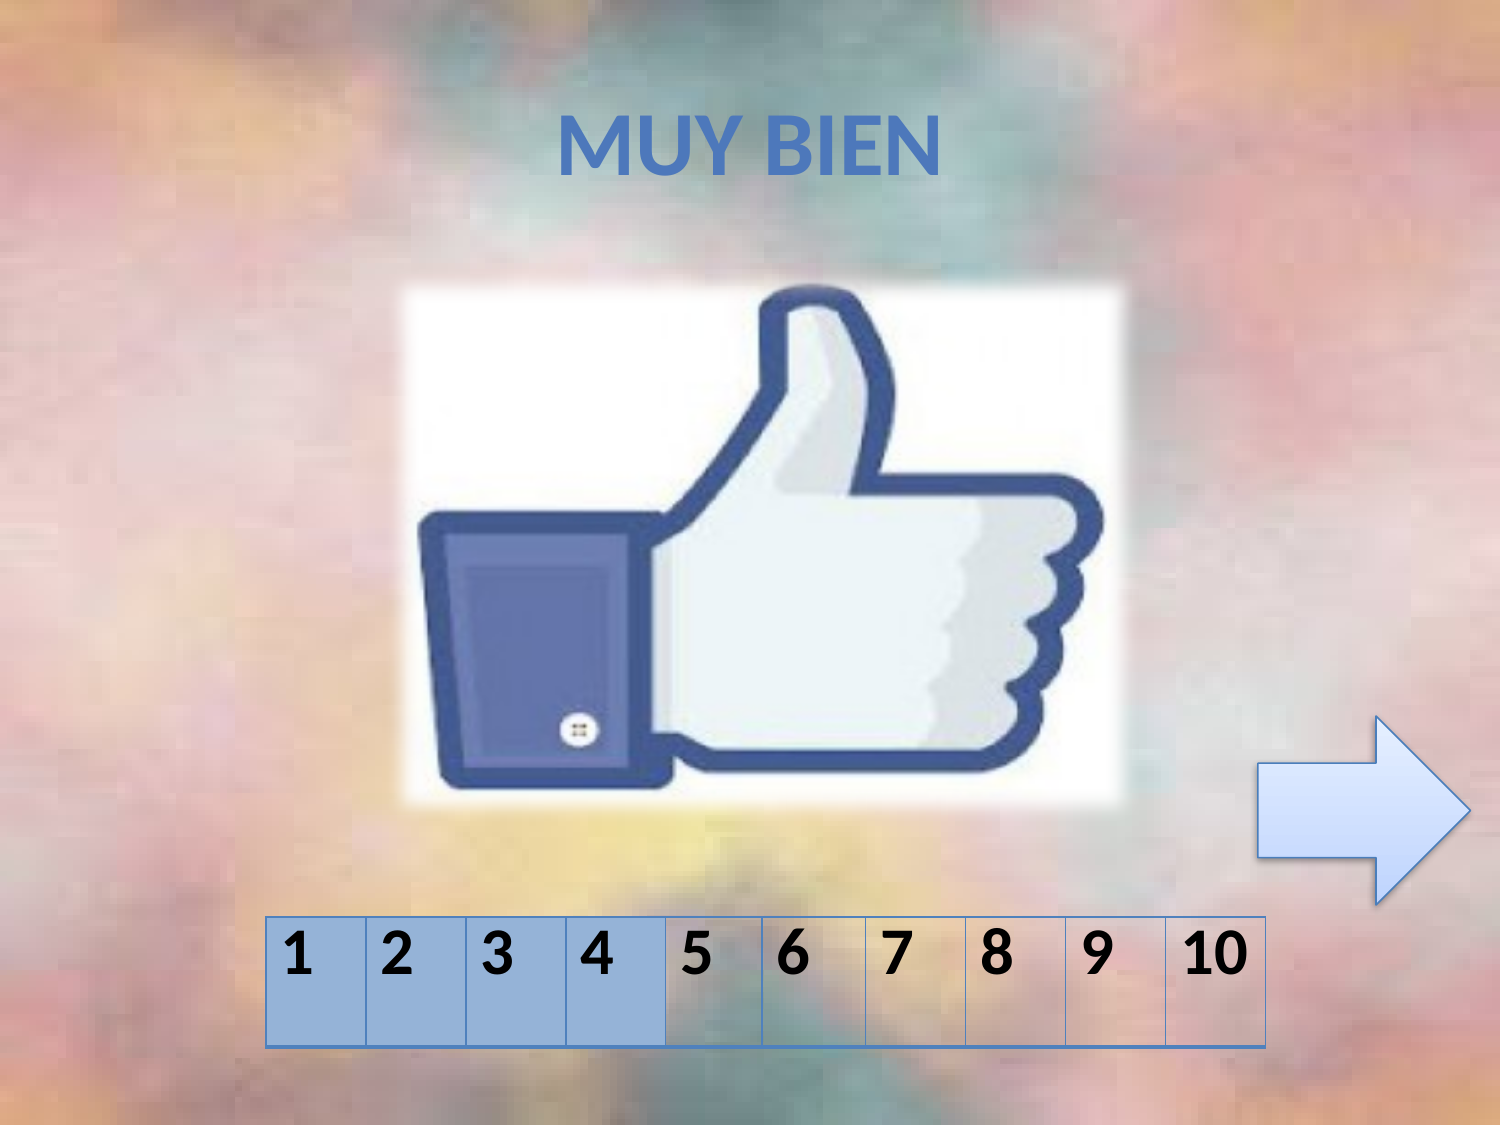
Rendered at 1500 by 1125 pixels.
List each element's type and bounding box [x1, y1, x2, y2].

picture [0, 0, 1500, 1125]
list [383, 266, 1140, 823]
